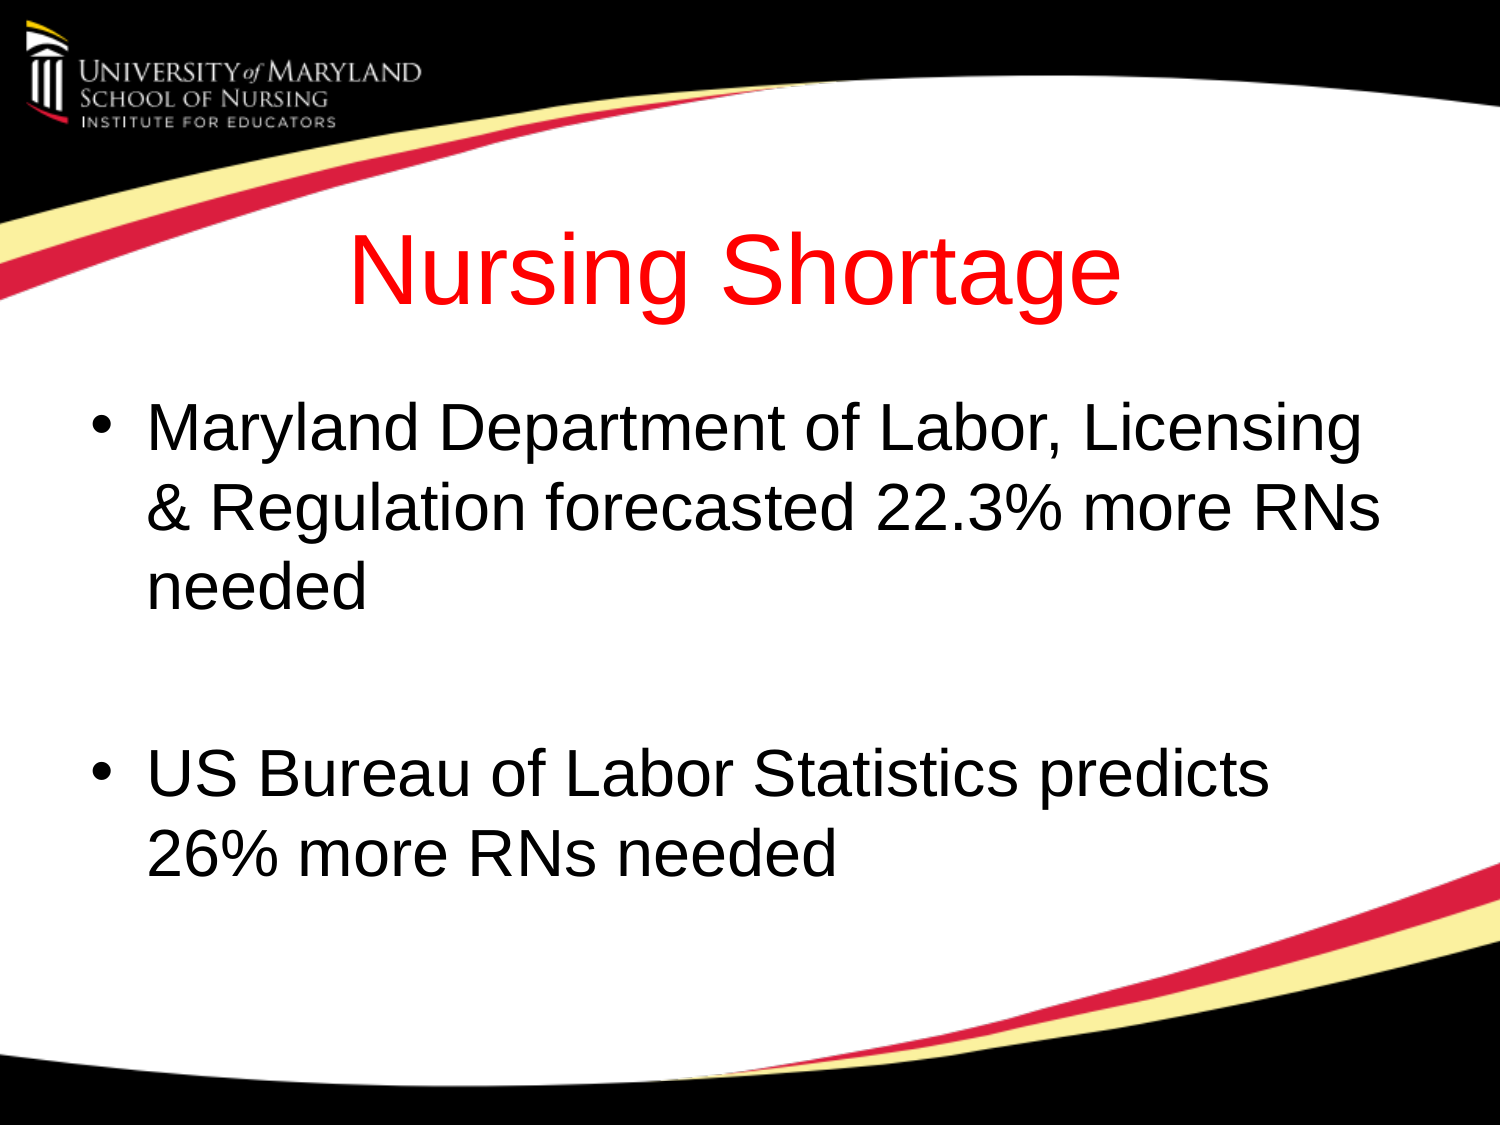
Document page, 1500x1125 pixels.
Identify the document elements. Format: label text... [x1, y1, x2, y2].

list Maryland Department of Labor, Licensing & Regulation forecasted 22.3% more RNs needed US Bureau of Labor Statistics predicts 26% more RNs needed [75, 375, 1425, 984]
title Nursing Shortage [75, 170, 1425, 359]
